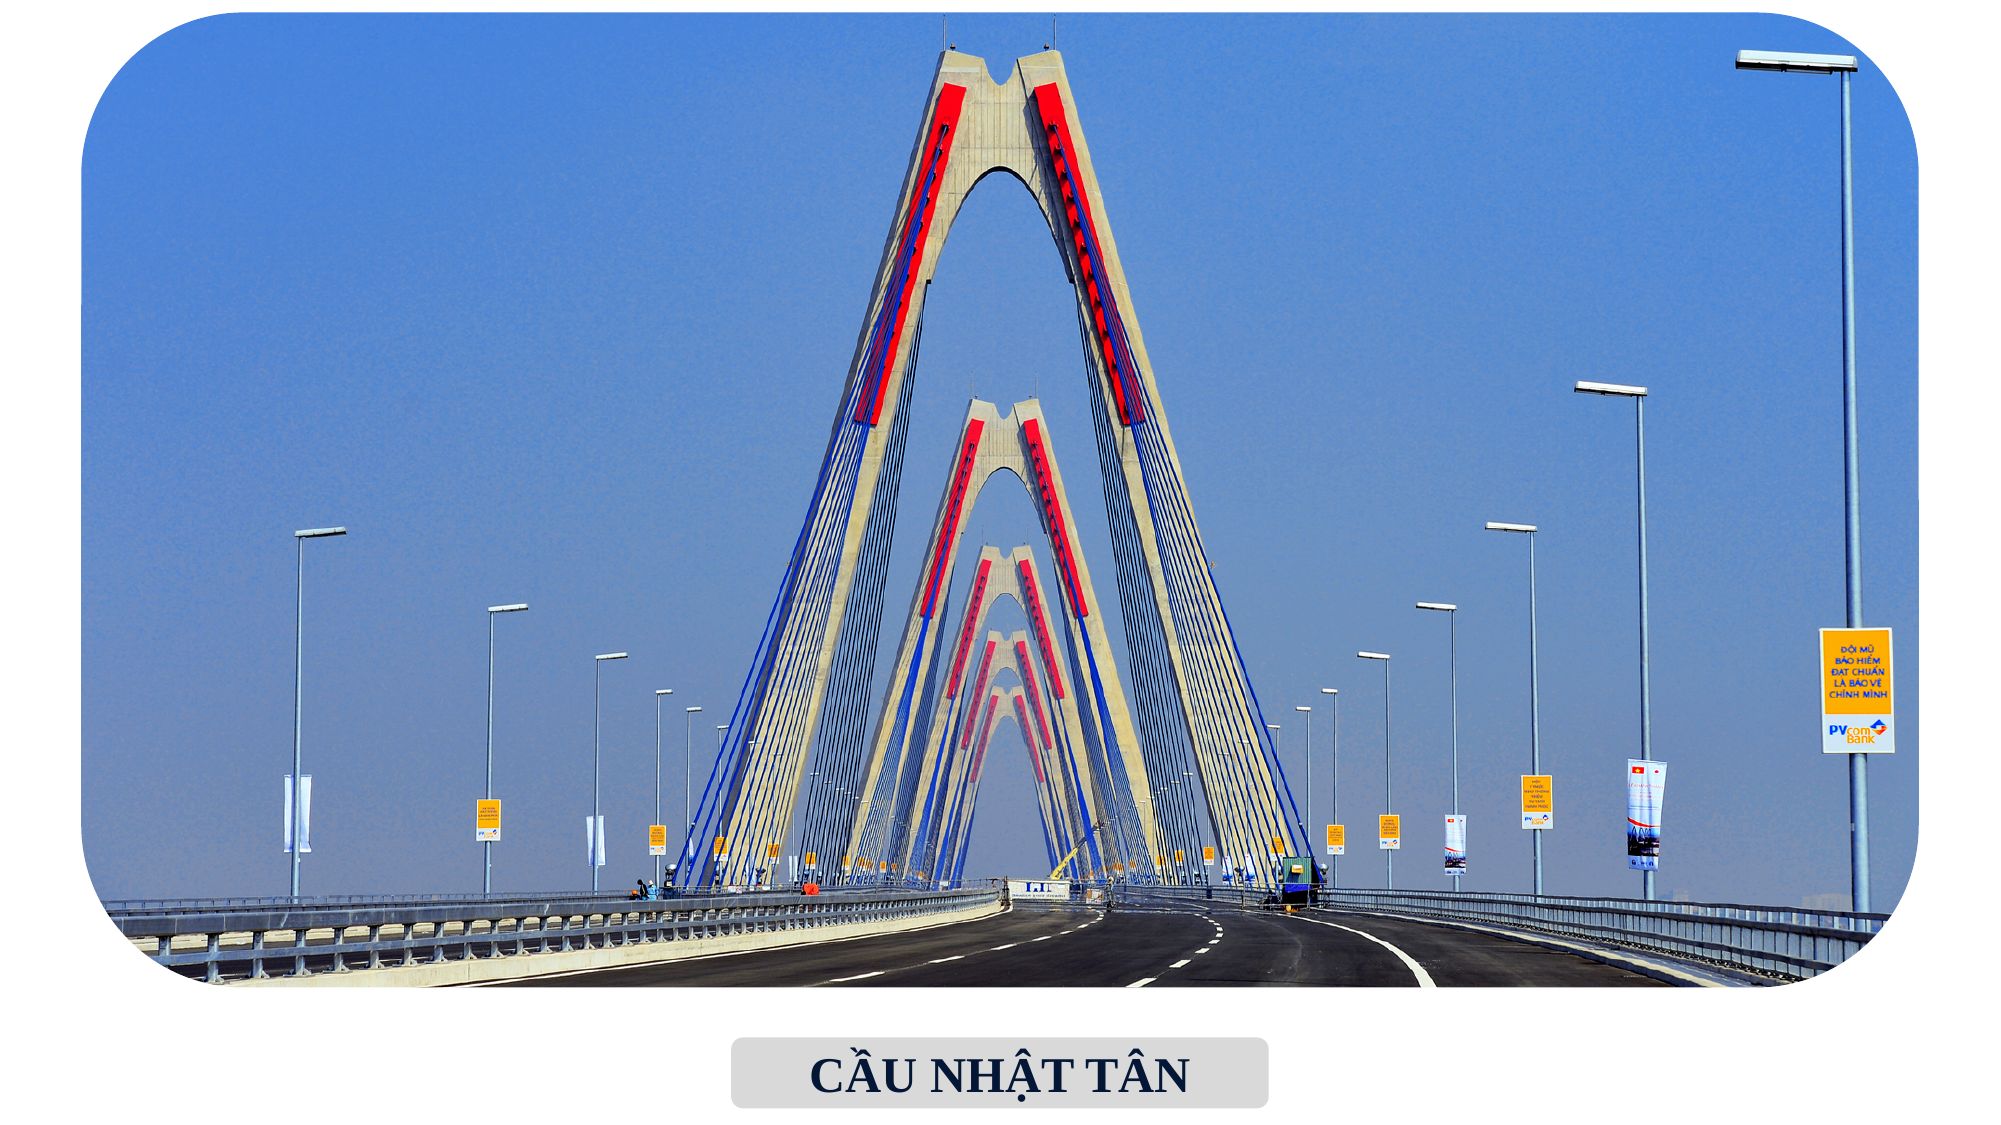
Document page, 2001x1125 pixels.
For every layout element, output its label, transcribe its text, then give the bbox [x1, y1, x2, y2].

text_box [80, 11, 1920, 989]
text_box CẦU NHẬT TÂN [730, 1036, 1270, 1110]
